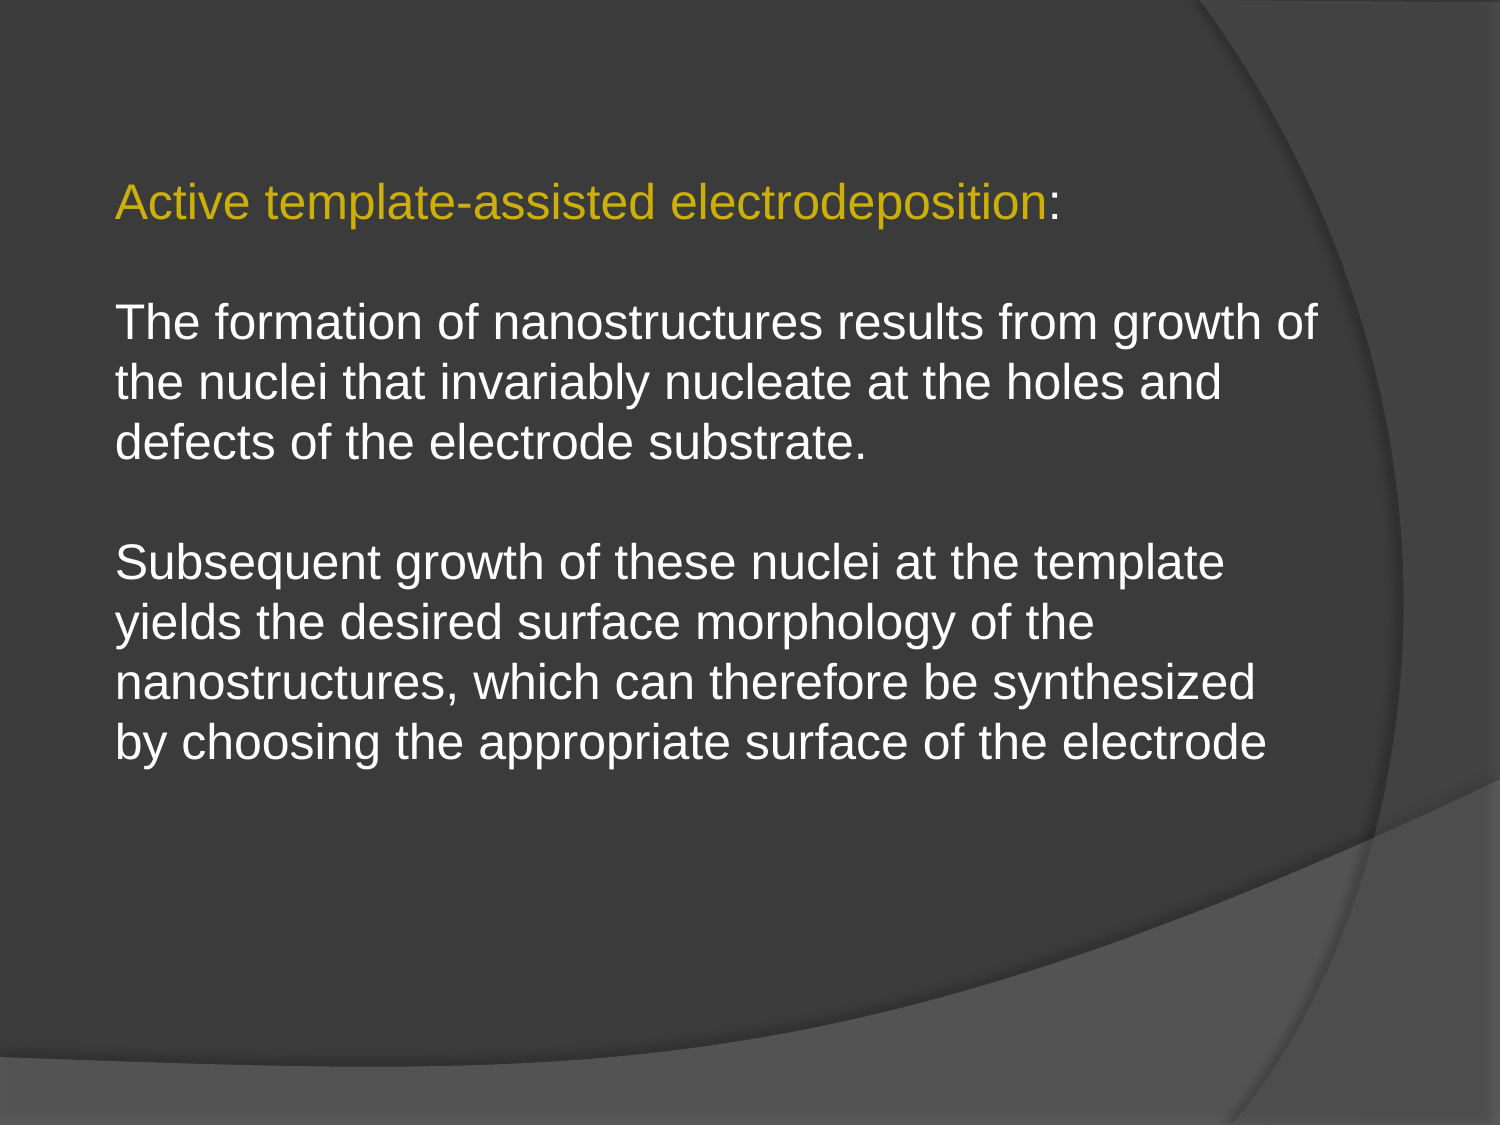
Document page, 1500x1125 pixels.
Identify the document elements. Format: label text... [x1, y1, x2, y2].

text_box Active template-assisted electrodeposition: The formation of nanostructures results from growth of the nuclei that invariably nucleate at the holes and defects of the electrode substrate. Subsequent growth of these nuclei at the template yields the desired surface morphology of the nanostructures, which can therefore be synthesized by choosing the appropriate surface of the electrode [99, 162, 1338, 778]
